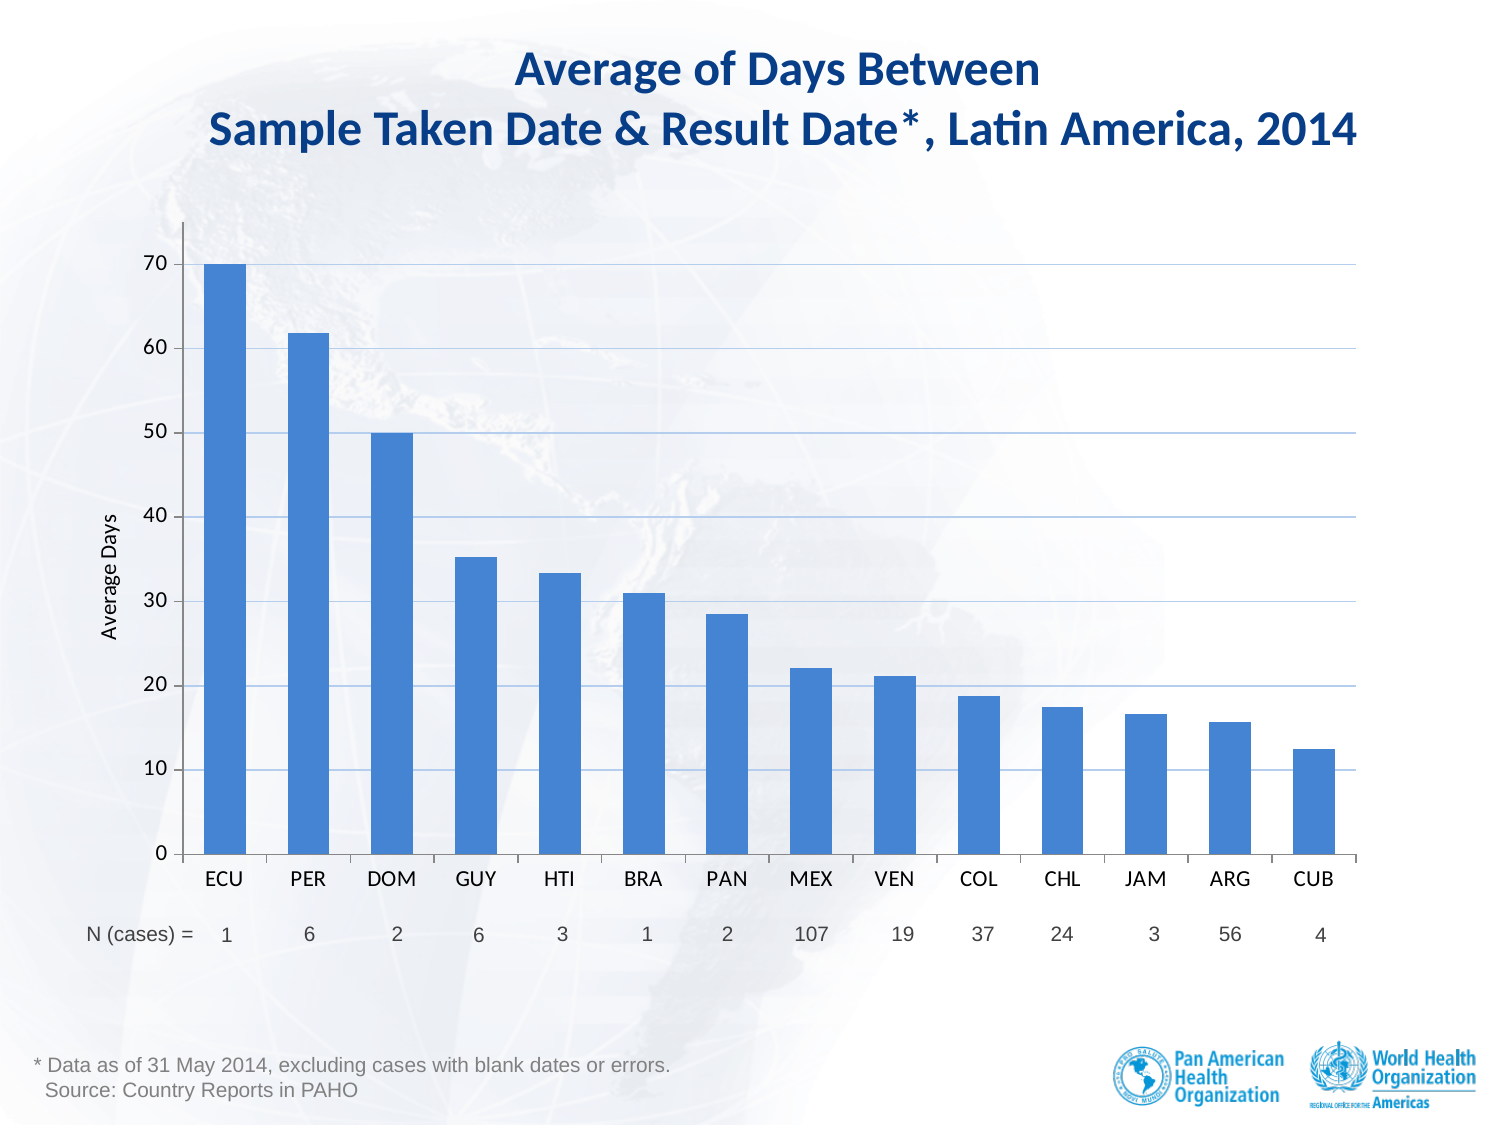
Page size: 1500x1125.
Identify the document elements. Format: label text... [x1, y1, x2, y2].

chart [76, 167, 1435, 960]
title Average of Days Between Sample Taken Date & Result Date*, Latin America, 2014 [66, 33, 1500, 159]
text_box * Data as of 31 May 2014, excluding cases with blank dates or errors. Source: Country Reports in PAHO [18, 1044, 960, 1109]
picture [0, 0, 1500, 1125]
